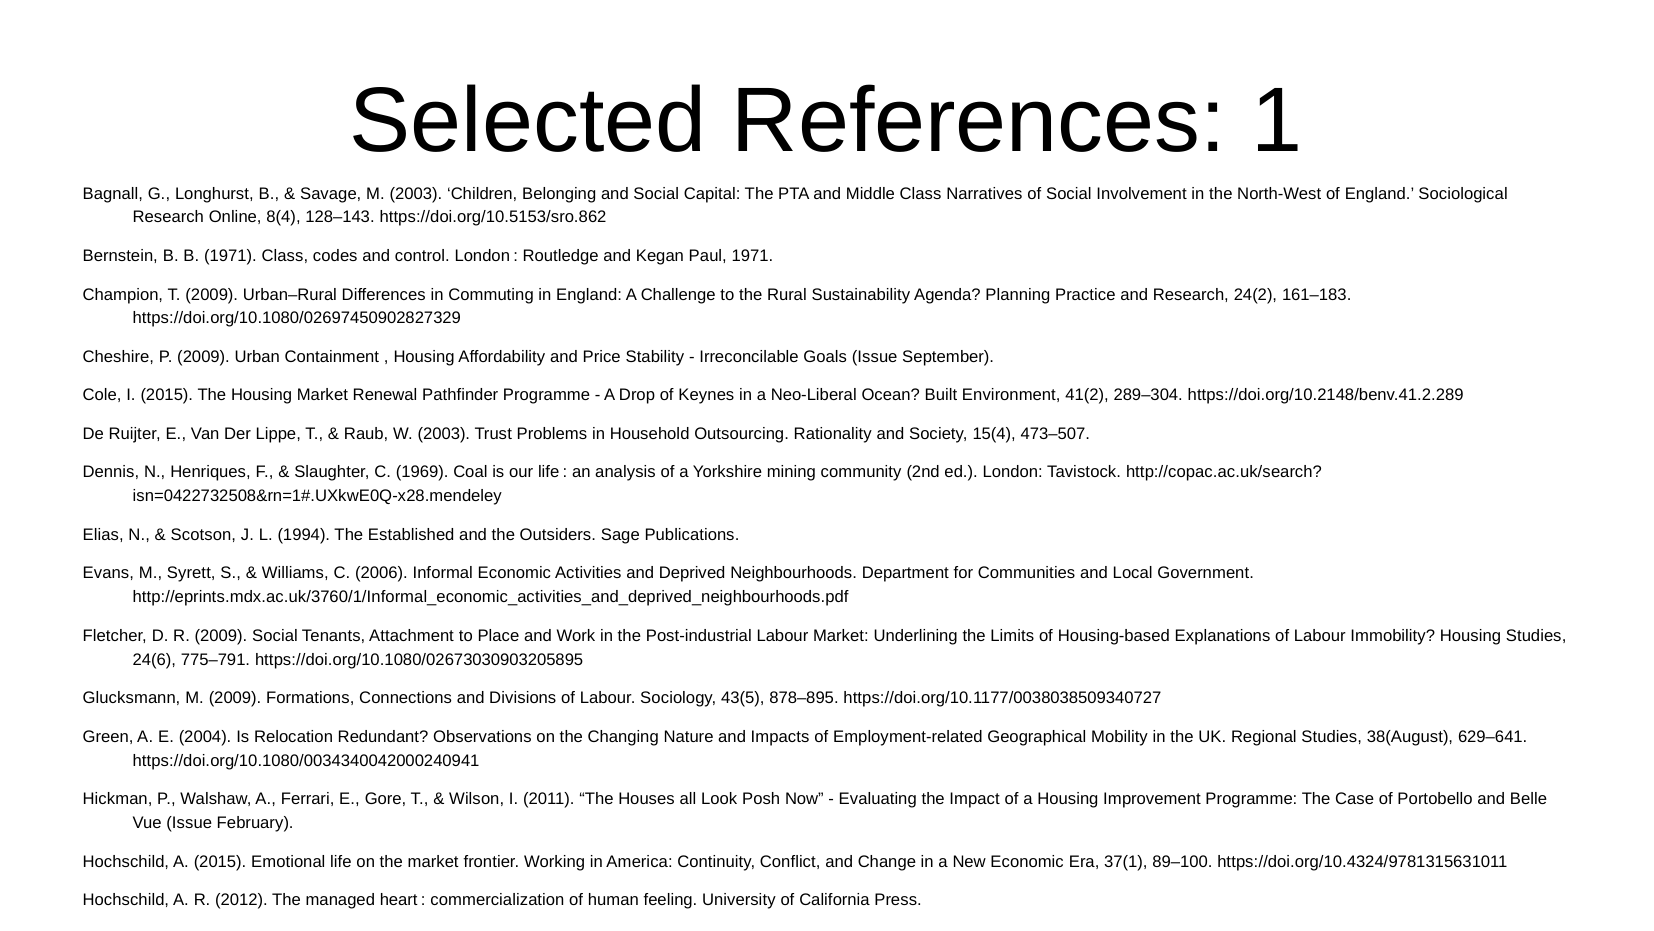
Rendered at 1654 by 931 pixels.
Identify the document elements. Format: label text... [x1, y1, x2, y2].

text_box Bagnall, G., Longhurst, B., & Savage, M. (2003). ‘Children, Belonging and Social Capital: The PTA and Middle Class Narratives of Social Involvement in the North-West of England.’ Sociological Research Online, 8(4), 128–143. https://doi.org/10.5153/sro.862 Bernstein, B. B. (1971). Class, codes and control. London : Routledge and Kegan Paul, 1971. Champion, T. (2009). Urban–Rural Differences in Commuting in England: A Challenge to the Rural Sustainability Agenda? Planning Practice and Research, 24(2), 161–183. https://doi.org/10.1080/02697450902827329 Cheshire, P. (2009). Urban Containment , Housing Affordability and Price Stability - Irreconcilable Goals (Issue September). Cole, I. (2015). The Housing Market Renewal Pathfinder Programme - A Drop of Keynes in a Neo-Liberal Ocean? Built Environment, 41(2), 289–304. https://doi.org/10.2148/benv.41.2.289 De Ruijter, E., Van Der Lippe, T., & Raub, W. (2003). Trust Problems in Household Outsourcing. Rationality and Society, 15(4), 473–507. Dennis, N., Henriques, F., & Slaughter, C. (1969). Coal is our life : an analysis of a Yorkshire mining community (2nd ed.). London: Tavistock. http://copac.ac.uk/search?isn=0422732508&rn=1#.UXkwE0Q-x28.mendeley Elias, N., & Scotson, J. L. (1994). The Established and the Outsiders. Sage Publications. Evans, M., Syrett, S., & Williams, C. (2006). Informal Economic Activities and Deprived Neighbourhoods. Department for Communities and Local Government. http://eprints.mdx.ac.uk/3760/1/Informal_economic_activities_and_deprived_neighbourhoods.pdf Fletcher, D. R. (2009). Social Tenants, Attachment to Place and Work in the Post-industrial Labour Market: Underlining the Limits of Housing-based Explanations of Labour Immobility? Housing Studies, 24(6), 775–791. https://doi.org/10.1080/02673030903205895 Glucksmann, M. (2009). Formations, Connections and Divisions of Labour. Sociology, 43(5), 878–895. https://doi.org/10.1177/0038038509340727 Green, A. E. (2004). Is Relocation Redundant? Observations on the Changing Nature and Impacts of Employment-related Geographical Mobility in the UK. Regional Studies, 38(August), 629–641. https://doi.org/10.1080/0034340042000240941 Hickman, P., Walshaw, A., Ferrari, E., Gore, T., & Wilson, I. (2011). “The Houses all Look Posh Now” - Evaluating the Impact of a Housing Improvement Programme: The Case of Portobello and Belle Vue (Issue February). Hochschild, A. (2015). Emotional life on the market frontier. Working in America: Continuity, Conflict, and Change in a New Economic Era, 37(1), 89–100. https://doi.org/10.4324/9781315631011 Hochschild, A. R. (2012). The managed heart : commercialization of human feeling. University of California Press. [82, 178, 1571, 757]
text_box Selected References: 1 [82, 37, 1571, 178]
